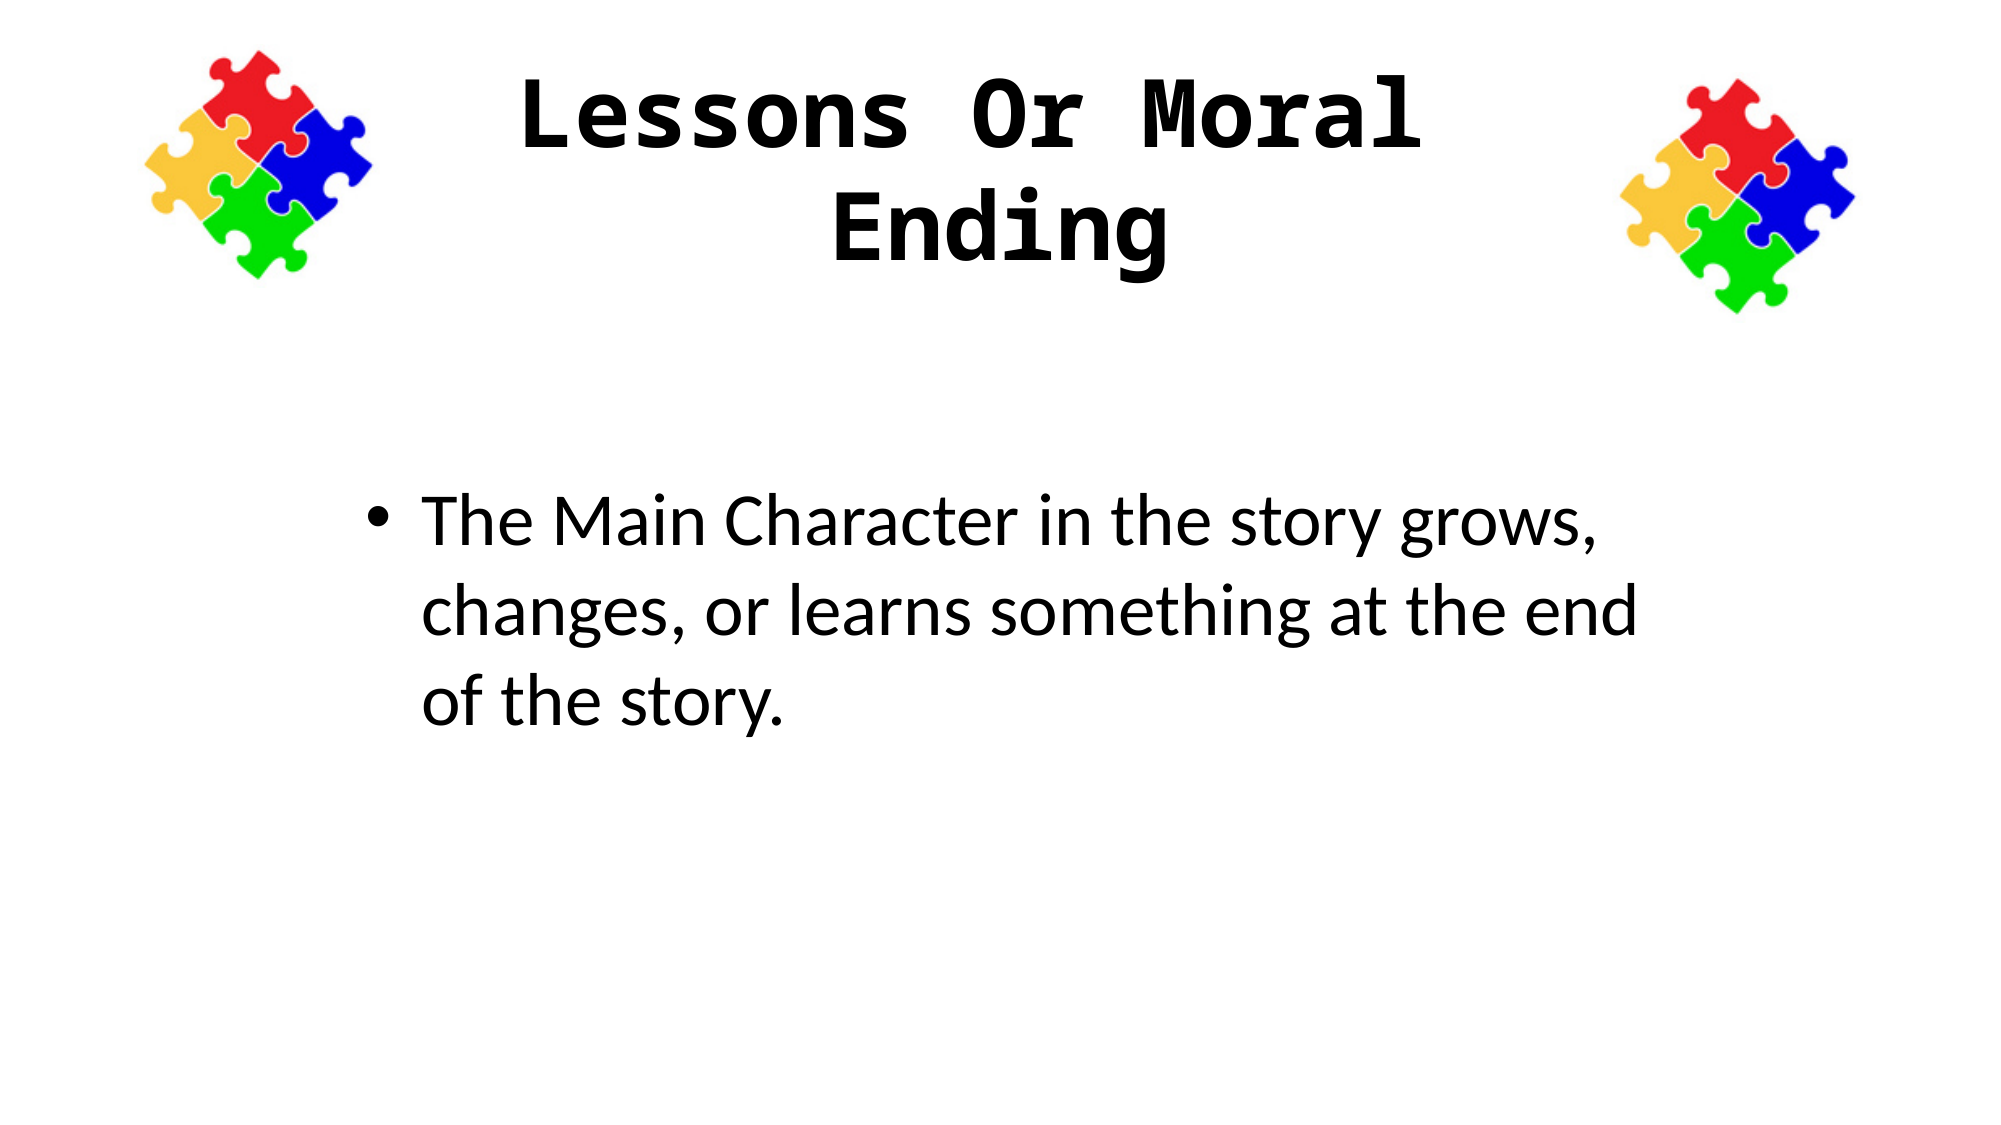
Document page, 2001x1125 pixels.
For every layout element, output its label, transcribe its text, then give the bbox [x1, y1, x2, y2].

picture [1612, 72, 1863, 323]
picture [137, 44, 381, 288]
text_box The Main Character in the story grows, changes, or learns something at the end of the story. [349, 462, 1688, 1050]
title Lessons Or Moral Ending [381, 45, 1675, 288]
